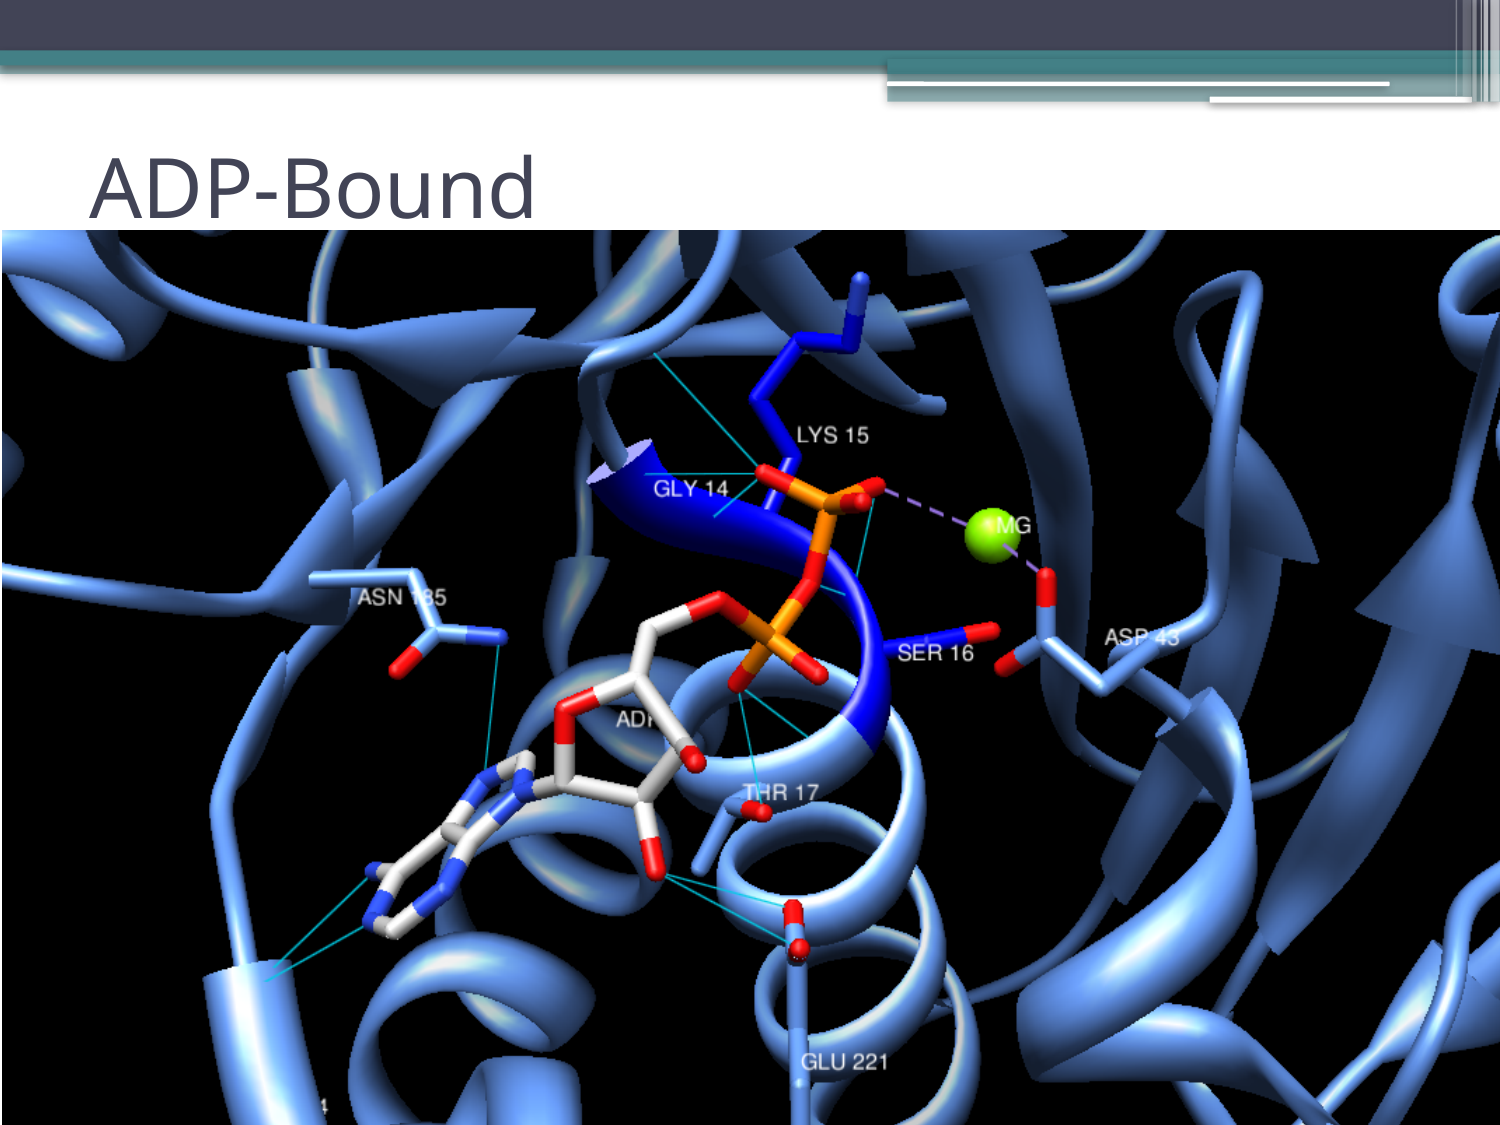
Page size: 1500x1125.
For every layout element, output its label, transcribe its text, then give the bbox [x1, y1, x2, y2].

title ADP-Bound [75, 98, 1425, 228]
picture [1, 230, 1500, 1125]
